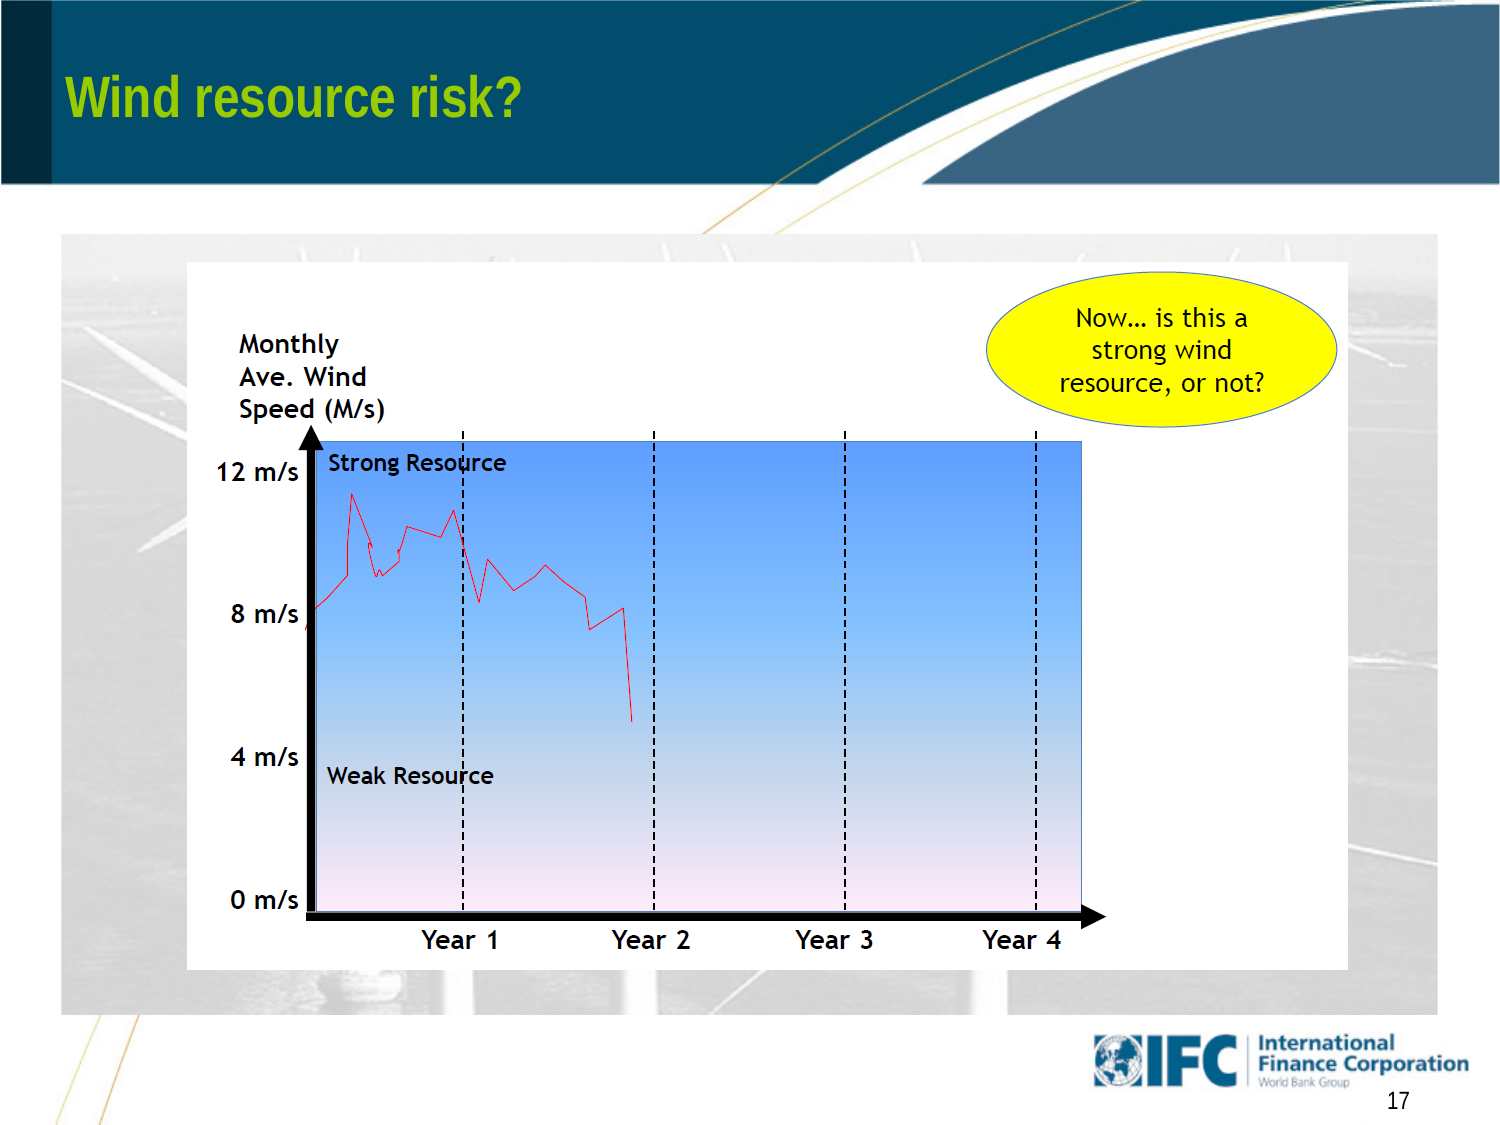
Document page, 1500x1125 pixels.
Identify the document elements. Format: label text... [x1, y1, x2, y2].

slide_number 17 [1074, 1046, 1426, 1125]
title Wind resource risk? [49, 0, 1438, 188]
picture [0, 0, 1500, 1125]
